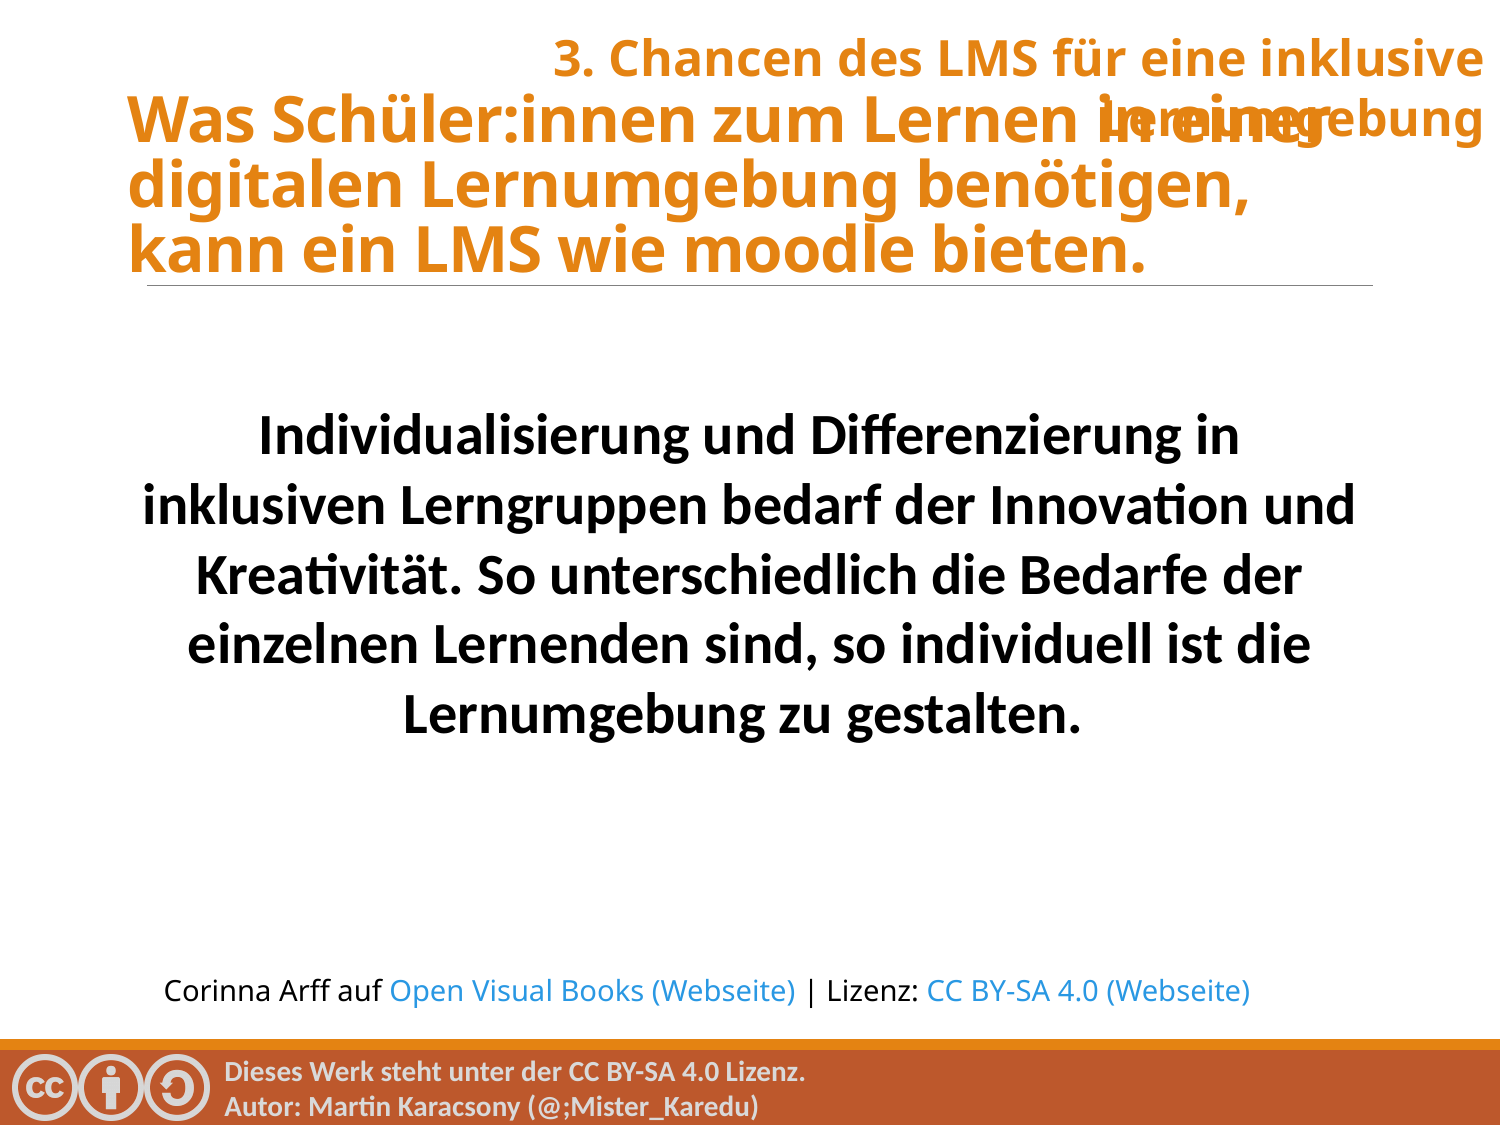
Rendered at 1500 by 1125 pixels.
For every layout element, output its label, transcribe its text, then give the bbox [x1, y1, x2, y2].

text_box 3. Chancen des LMS für eine inklusive Lernumgebung [298, 19, 1500, 154]
list Individualisierung und Differenzierung in inklusiven Lerngruppen bedarf der Innovation und Kreativität. So unterschiedlich die Bedarfe der einzelnen Lernenden sind, so individuell ist die Lernumgebung zu gestalten. [142, 388, 1358, 827]
text_box Was Schüler:innen zum Lernen in einer digitalen Lernumgebung benötigen, kann ein LMS wie moodle bieten. [113, 82, 1351, 299]
text_box Corinna Arff auf Open Visual Books (Webseite) | Lizenz: CC BY-SA 4.0 (Webseite) [148, 964, 1407, 1020]
